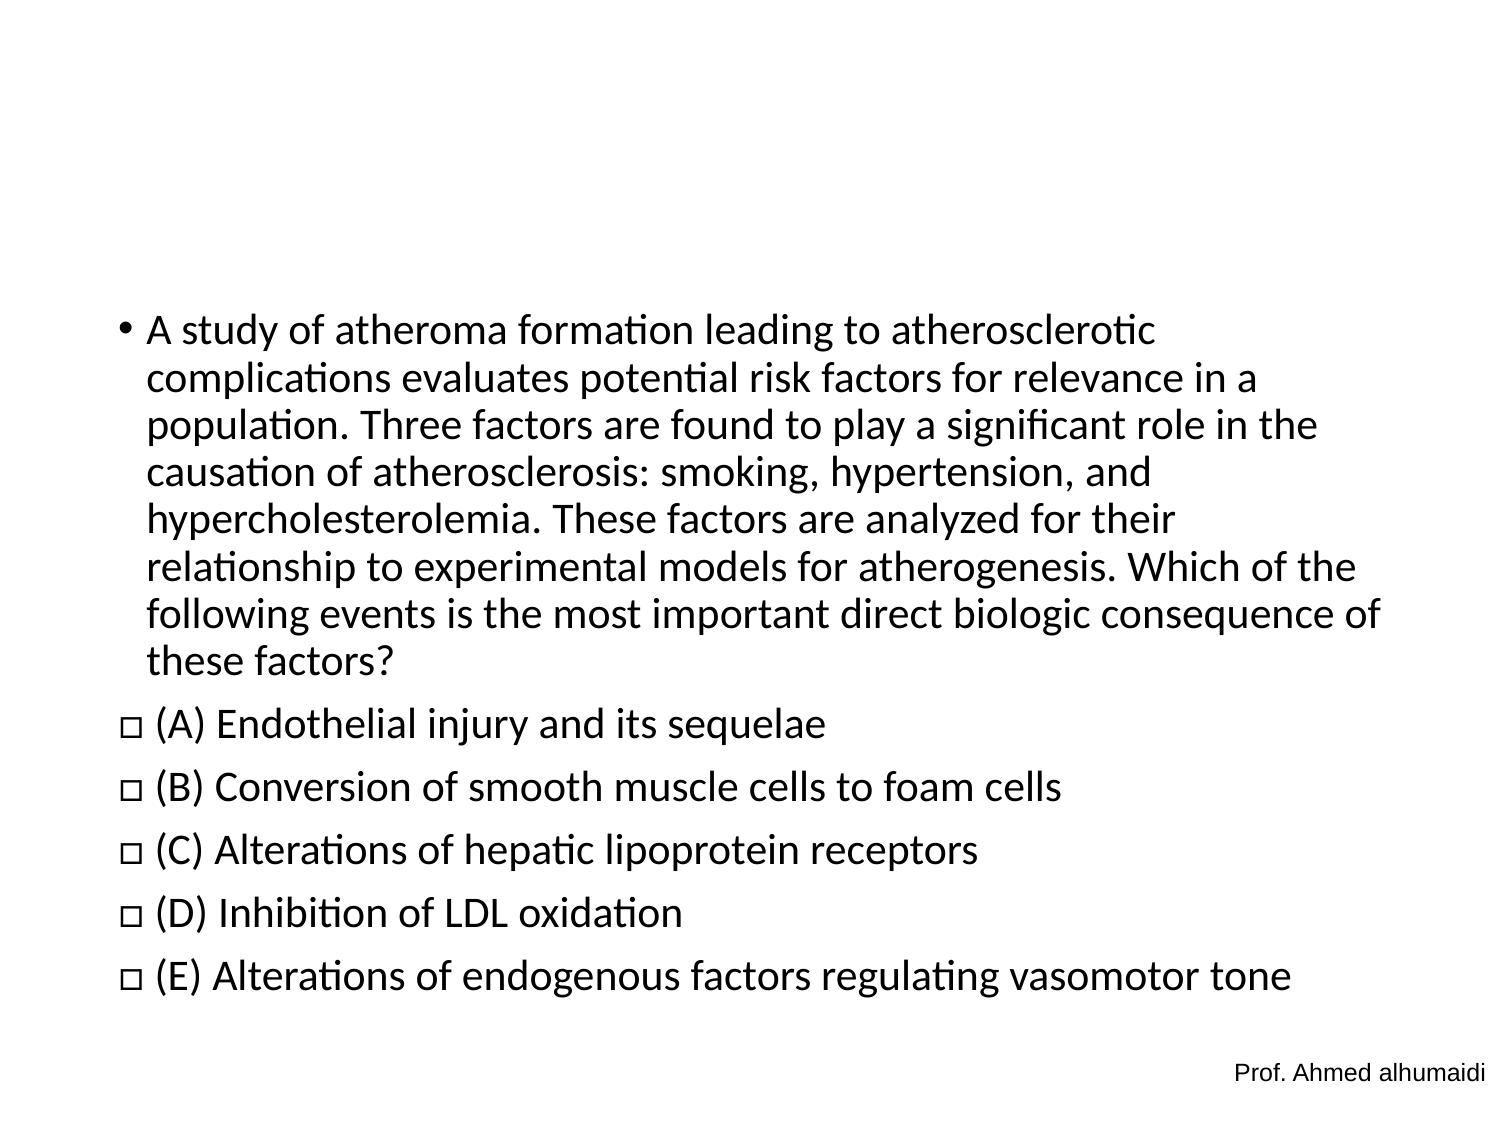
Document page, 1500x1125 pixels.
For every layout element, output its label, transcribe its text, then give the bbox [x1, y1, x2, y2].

text_box Prof. Ahmed alhumaidi [1219, 1049, 1500, 1094]
list A study of atheroma formation leading to atherosclerotic complications evaluates potential risk factors for relevance in a population. Three factors are found to play a significant role in the causation of atherosclerosis: smoking, hypertension, and hypercholesterolemia. These factors are analyzed for their relationship to experimental models for atherogenesis. Which of the following events is the most important direct biologic consequence of these factors? □ (A) Endothelial injury and its sequelae □ (B) Conversion of smooth muscle cells to foam cells □ (C) Alterations of hepatic lipoprotein receptors □ (D) Inhibition of LDL oxidation □ (E) Alterations of endogenous factors regulating vasomotor tone [103, 299, 1397, 1014]
